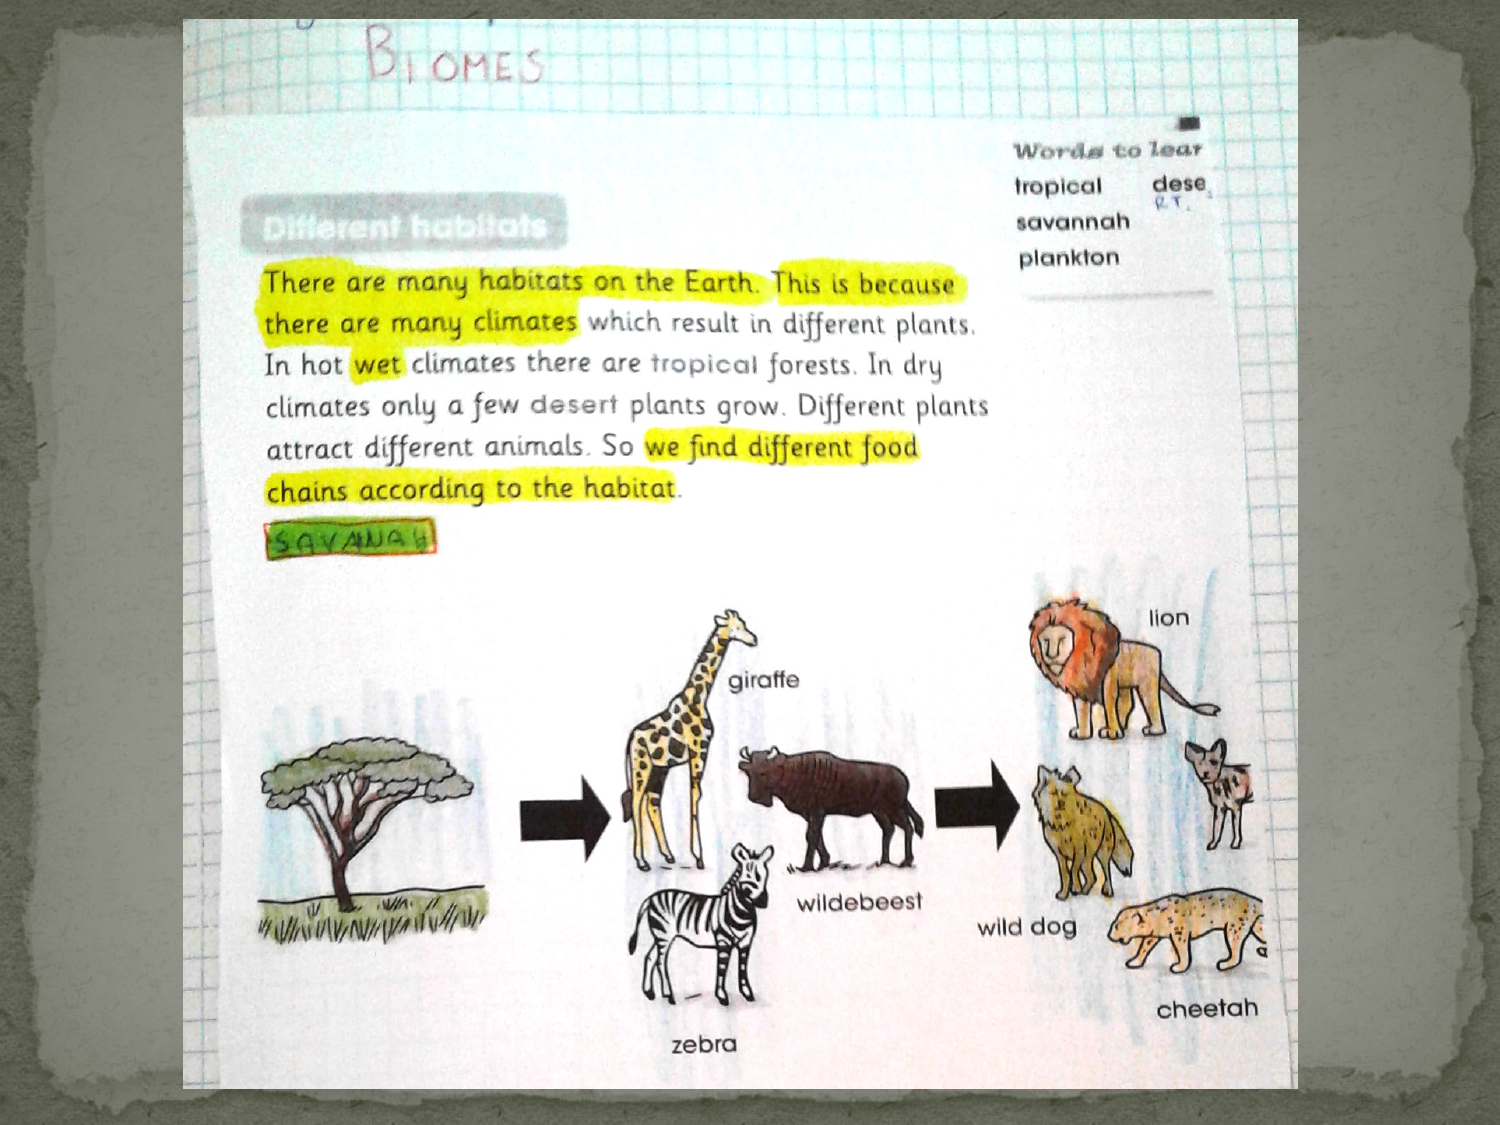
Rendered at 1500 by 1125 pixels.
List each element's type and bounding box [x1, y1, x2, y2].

picture [183, 19, 1298, 1089]
